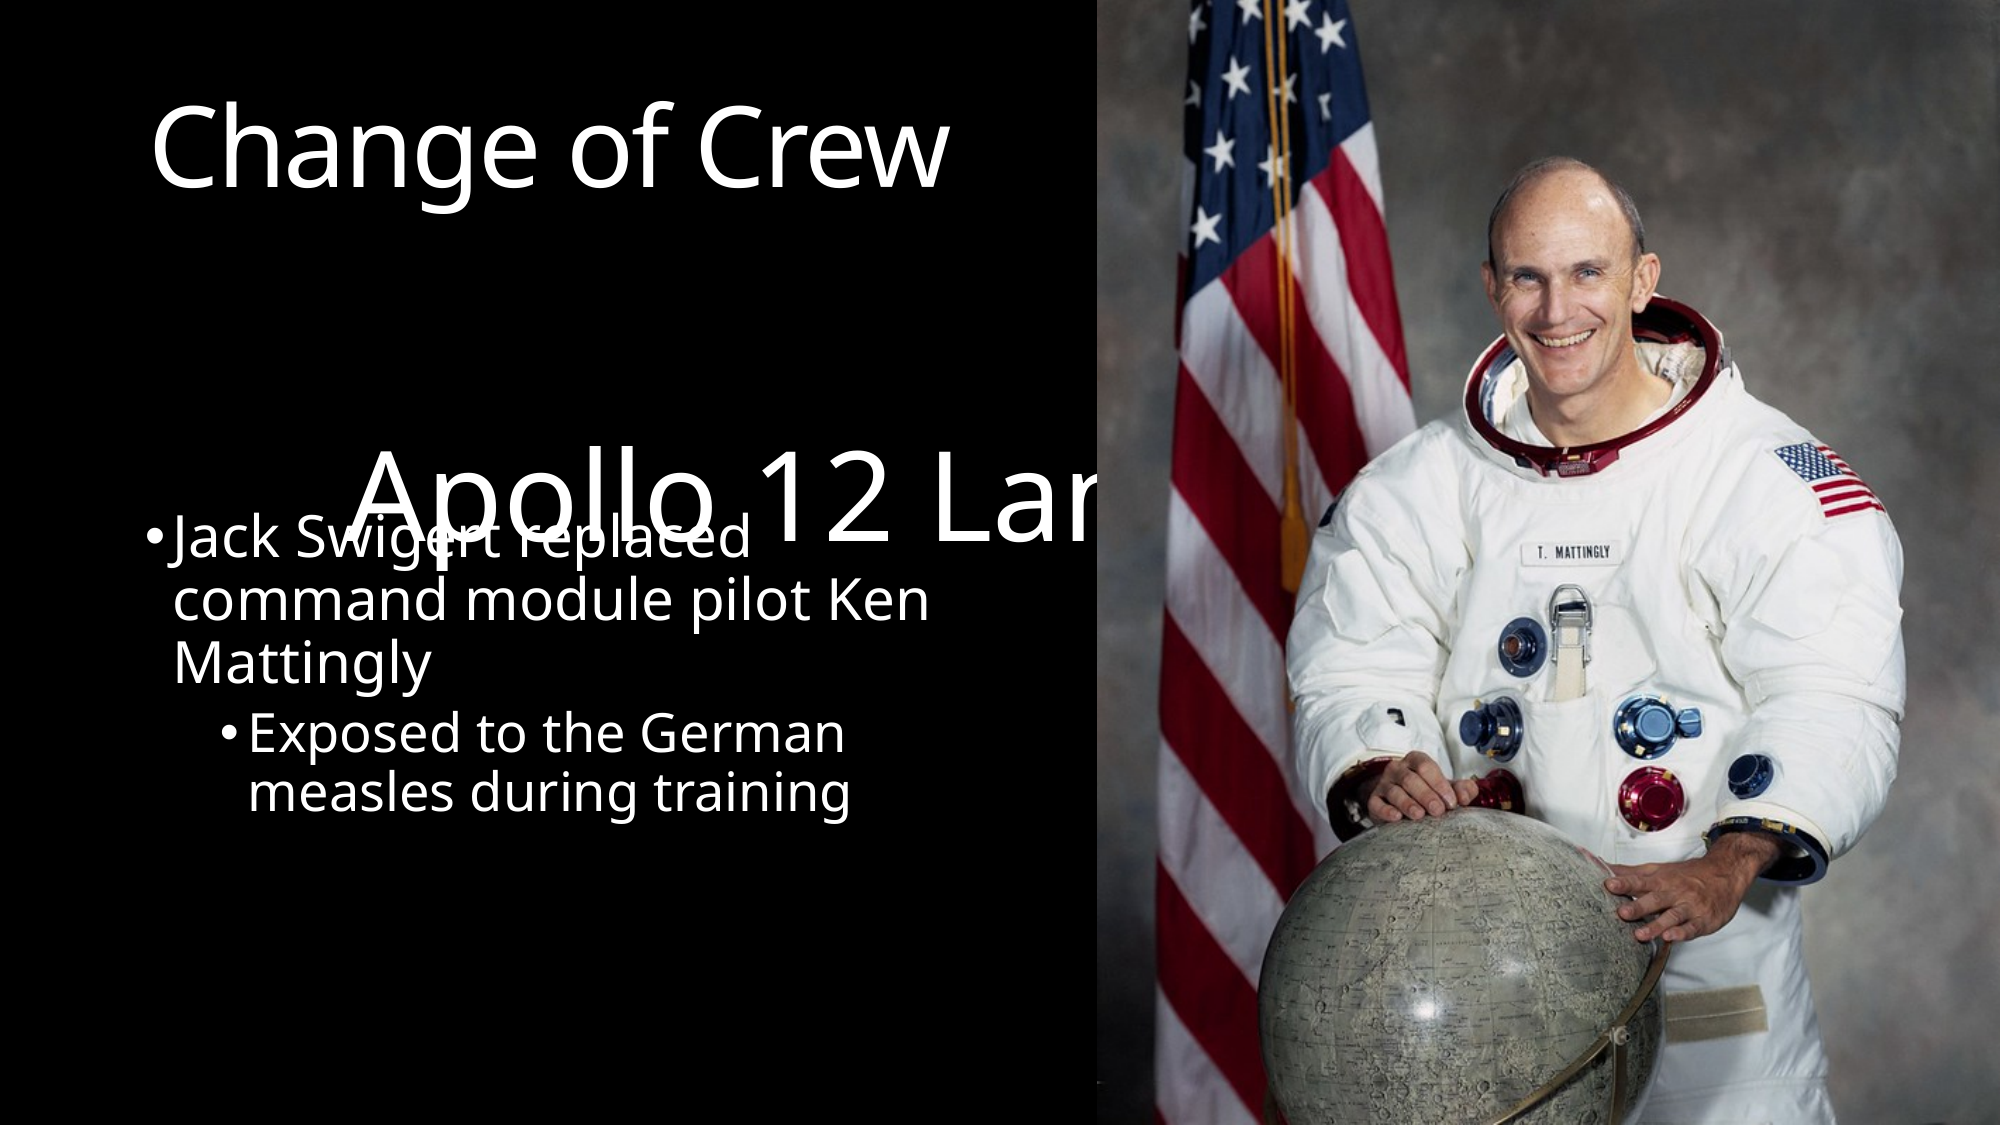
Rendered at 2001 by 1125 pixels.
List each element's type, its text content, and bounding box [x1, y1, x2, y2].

text_box Jack Swigert replaced command module pilot Ken Mattingly Exposed to the German measles during training [133, 501, 1002, 841]
title Apollo 12 Landing Site [249, 217, 1097, 576]
text_box Change of Crew [133, 93, 1097, 217]
picture [1097, 0, 2000, 1125]
